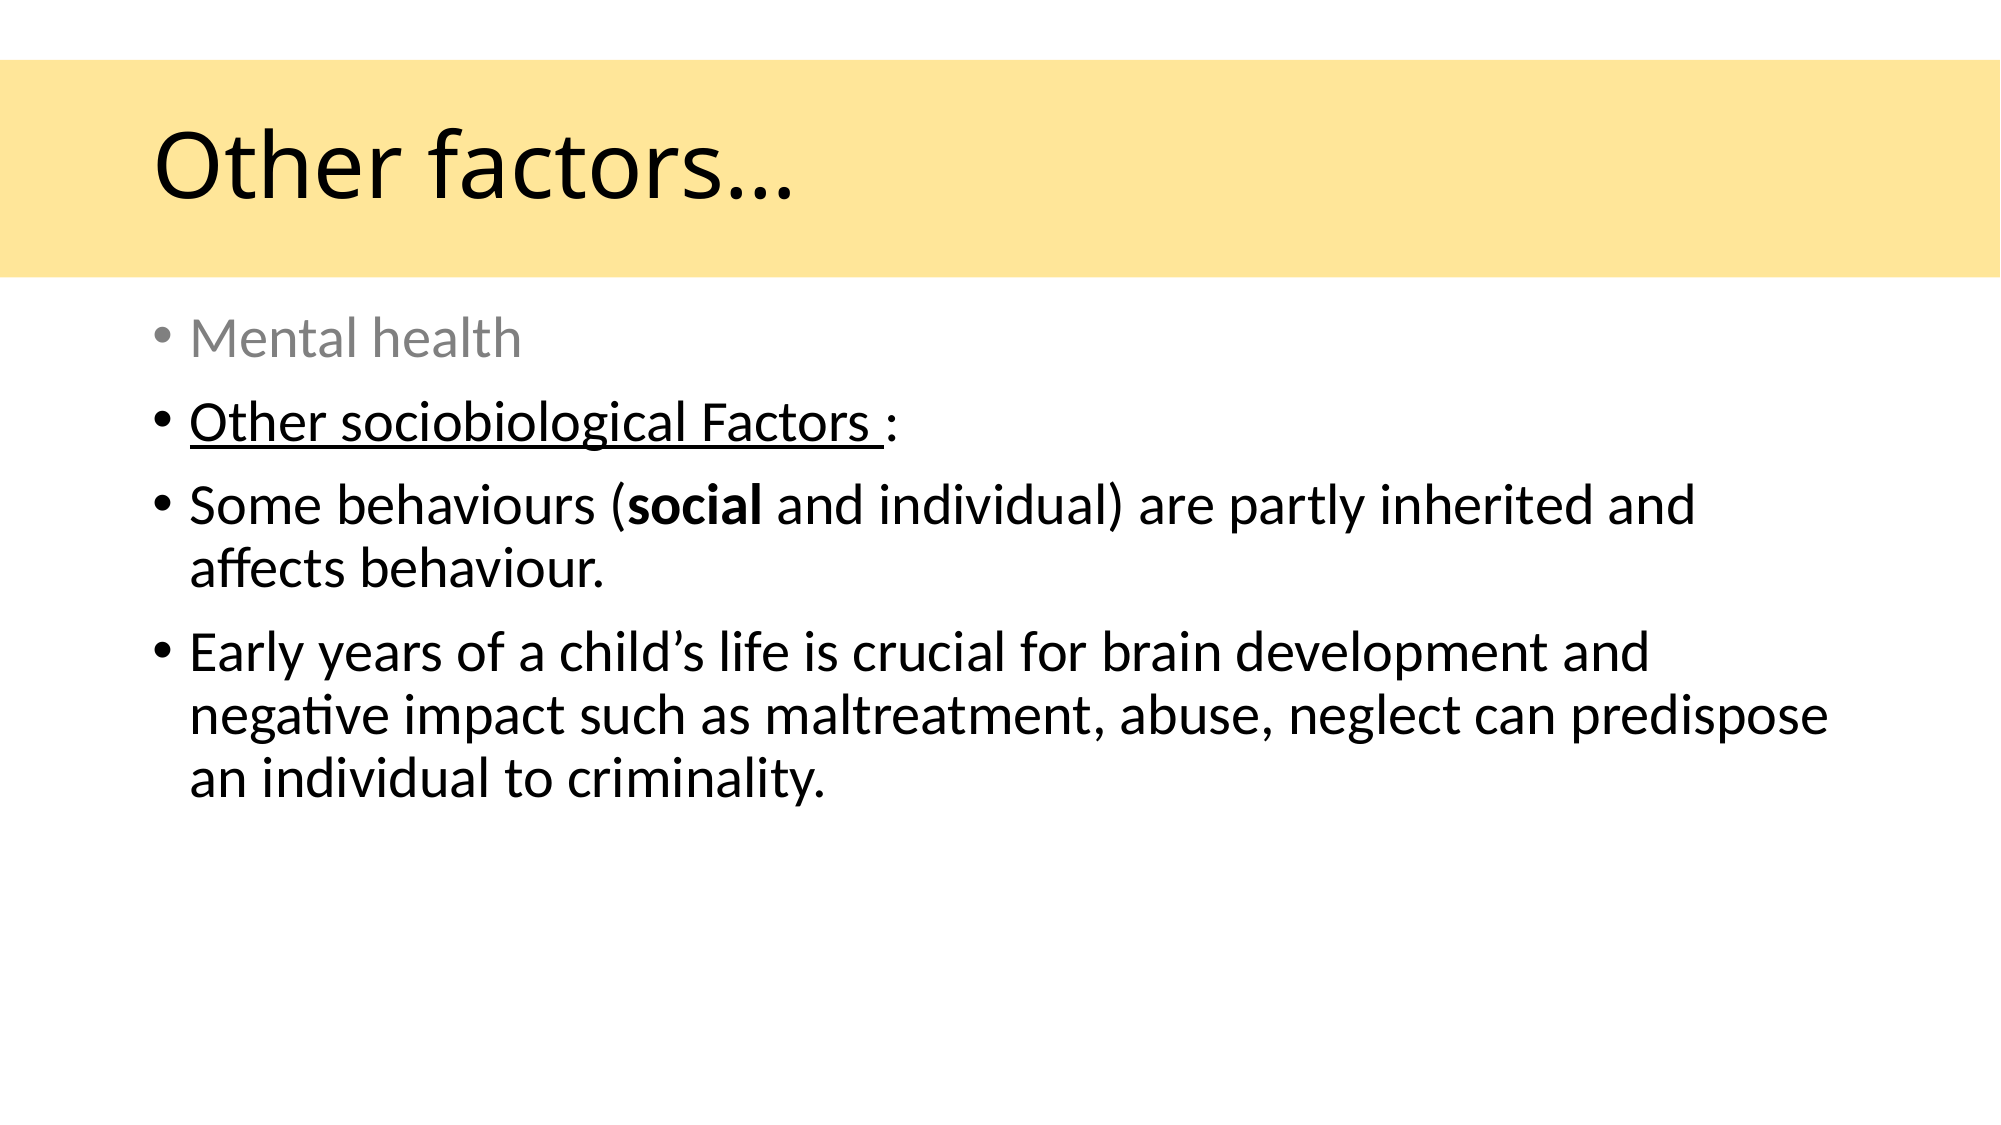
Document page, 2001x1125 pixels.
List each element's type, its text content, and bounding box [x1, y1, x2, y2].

title Other factors… [137, 59, 1863, 278]
text_box [1863, 59, 2000, 278]
list Mental health Other sociobiological Factors : Some behaviours (social and individual) are partly inherited and affects behaviour. Early years of a child’s life is crucial for brain development and negative impact such as maltreatment, abuse, neglect can predispose an individual to criminality. [137, 299, 1863, 1014]
text_box [0, 59, 137, 278]
